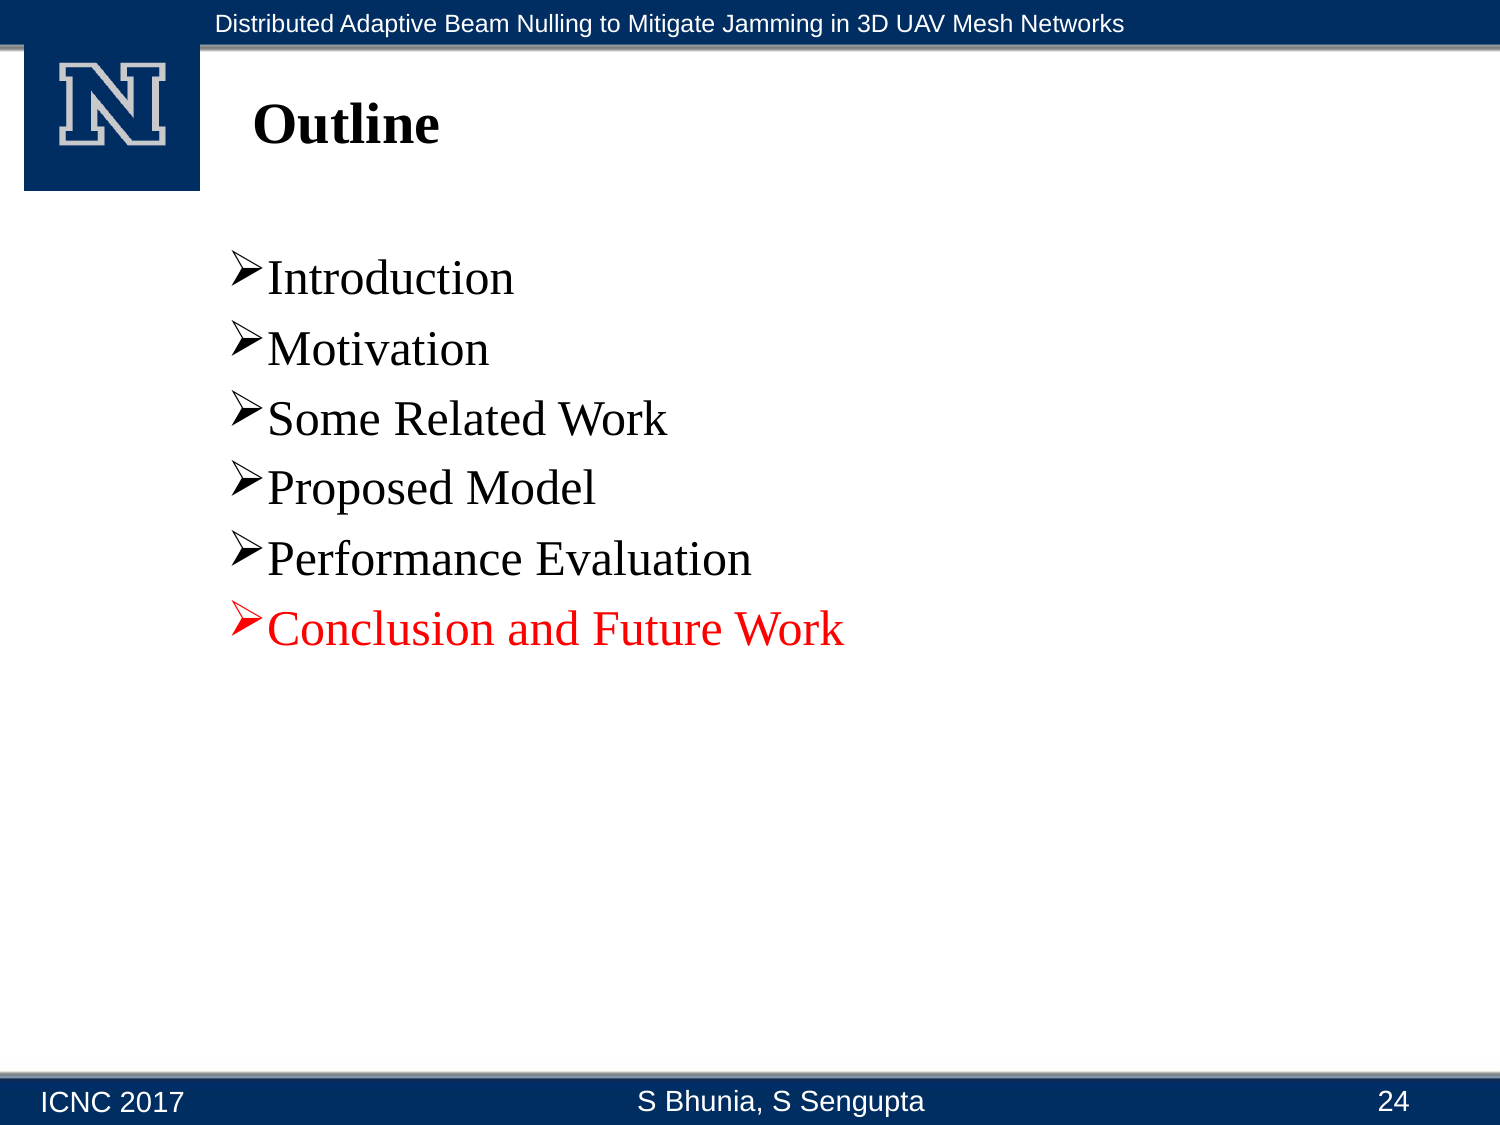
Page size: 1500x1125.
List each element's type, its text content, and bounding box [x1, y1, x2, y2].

picture [0, 0, 1500, 191]
slide_number 24 [1074, 1074, 1426, 1125]
picture [0, 1062, 1500, 1125]
title Outline [237, 62, 1450, 188]
list Introduction Motivation Some Related Work Proposed Model Performance Evaluation Conclusion and Future Work [212, 237, 1450, 1038]
